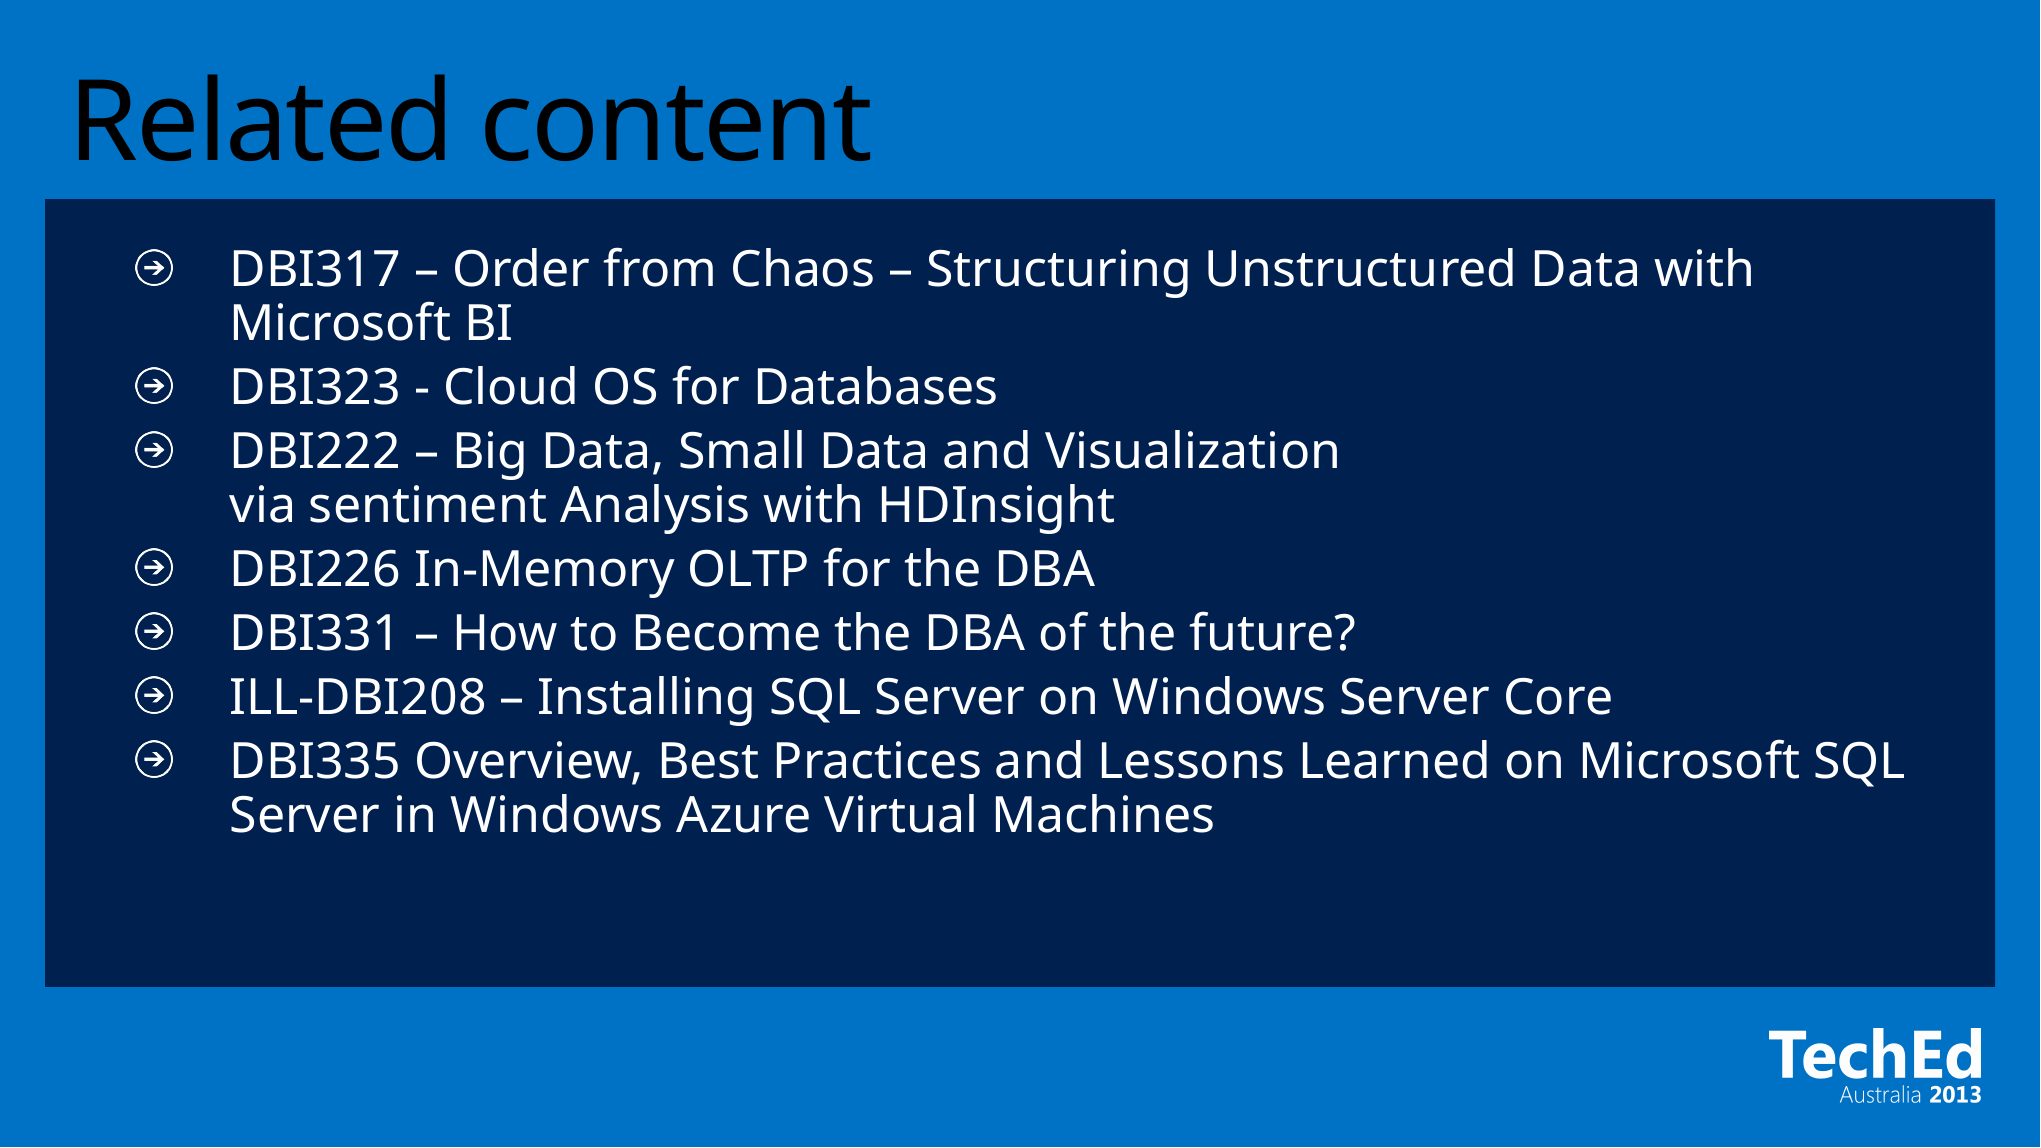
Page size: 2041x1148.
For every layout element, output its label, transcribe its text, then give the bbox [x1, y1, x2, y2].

picture [135, 367, 173, 404]
picture [135, 431, 173, 468]
picture [135, 612, 173, 650]
picture [135, 249, 173, 286]
text_box DBI317 – Order from Chaos – Structuring Unstructured Data with Microsoft BI DBI323 - Cloud OS for Databases DBI222 – Big Data, Small Data and Visualization via sentiment Analysis with HDInsight DBI226 In-Memory OLTP for the DBA DBI331 – How to Become the DBA of the future? ILL-DBI208 – Installing SQL Server on Windows Server Core DBI335 Overview, Best Practices and Lessons Learned on Microsoft SQL Server in Windows Azure Virtual Machines [44, 236, 1979, 915]
picture [1769, 1028, 1981, 1108]
picture [135, 548, 173, 586]
text_box [60, 677, 1995, 775]
title Related content [45, 48, 1996, 198]
text_box [44, 198, 1996, 988]
